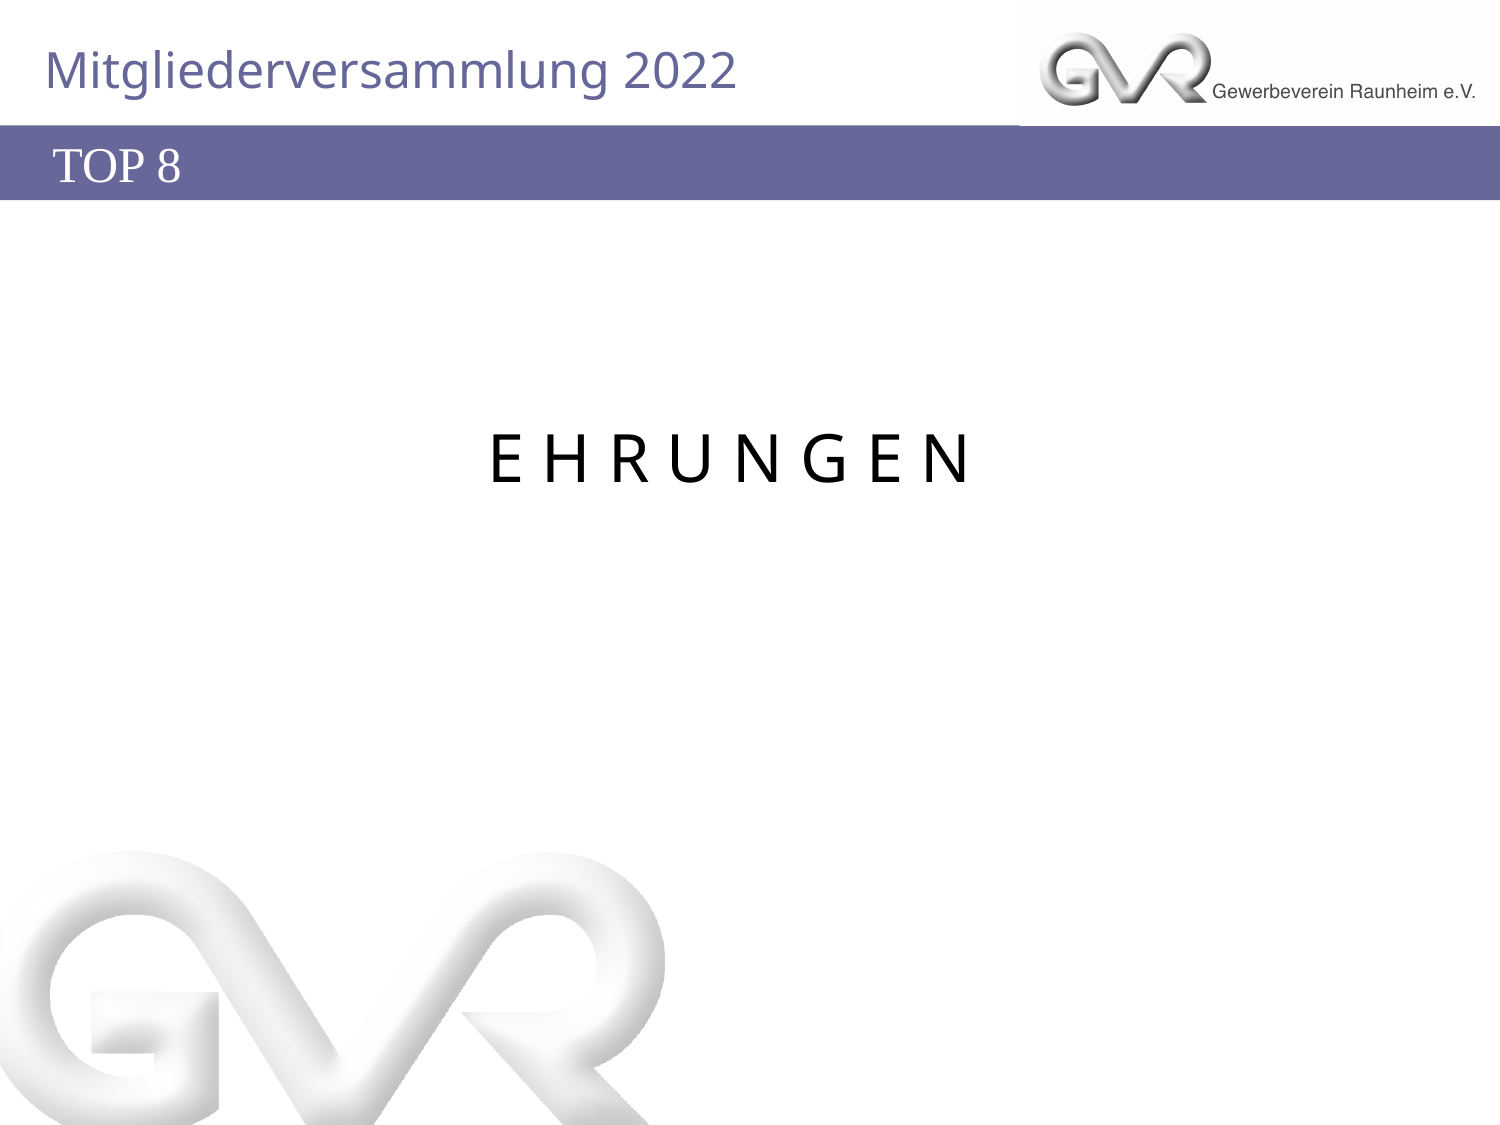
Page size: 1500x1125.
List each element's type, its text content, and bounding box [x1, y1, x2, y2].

text_box Mitgliederversammlung 2022 [29, 30, 1005, 106]
text_box TOP 8 [0, 125, 1500, 201]
picture [1019, 0, 1500, 126]
text_box E H R U N G E N [242, 408, 1217, 504]
picture [0, 833, 671, 1125]
